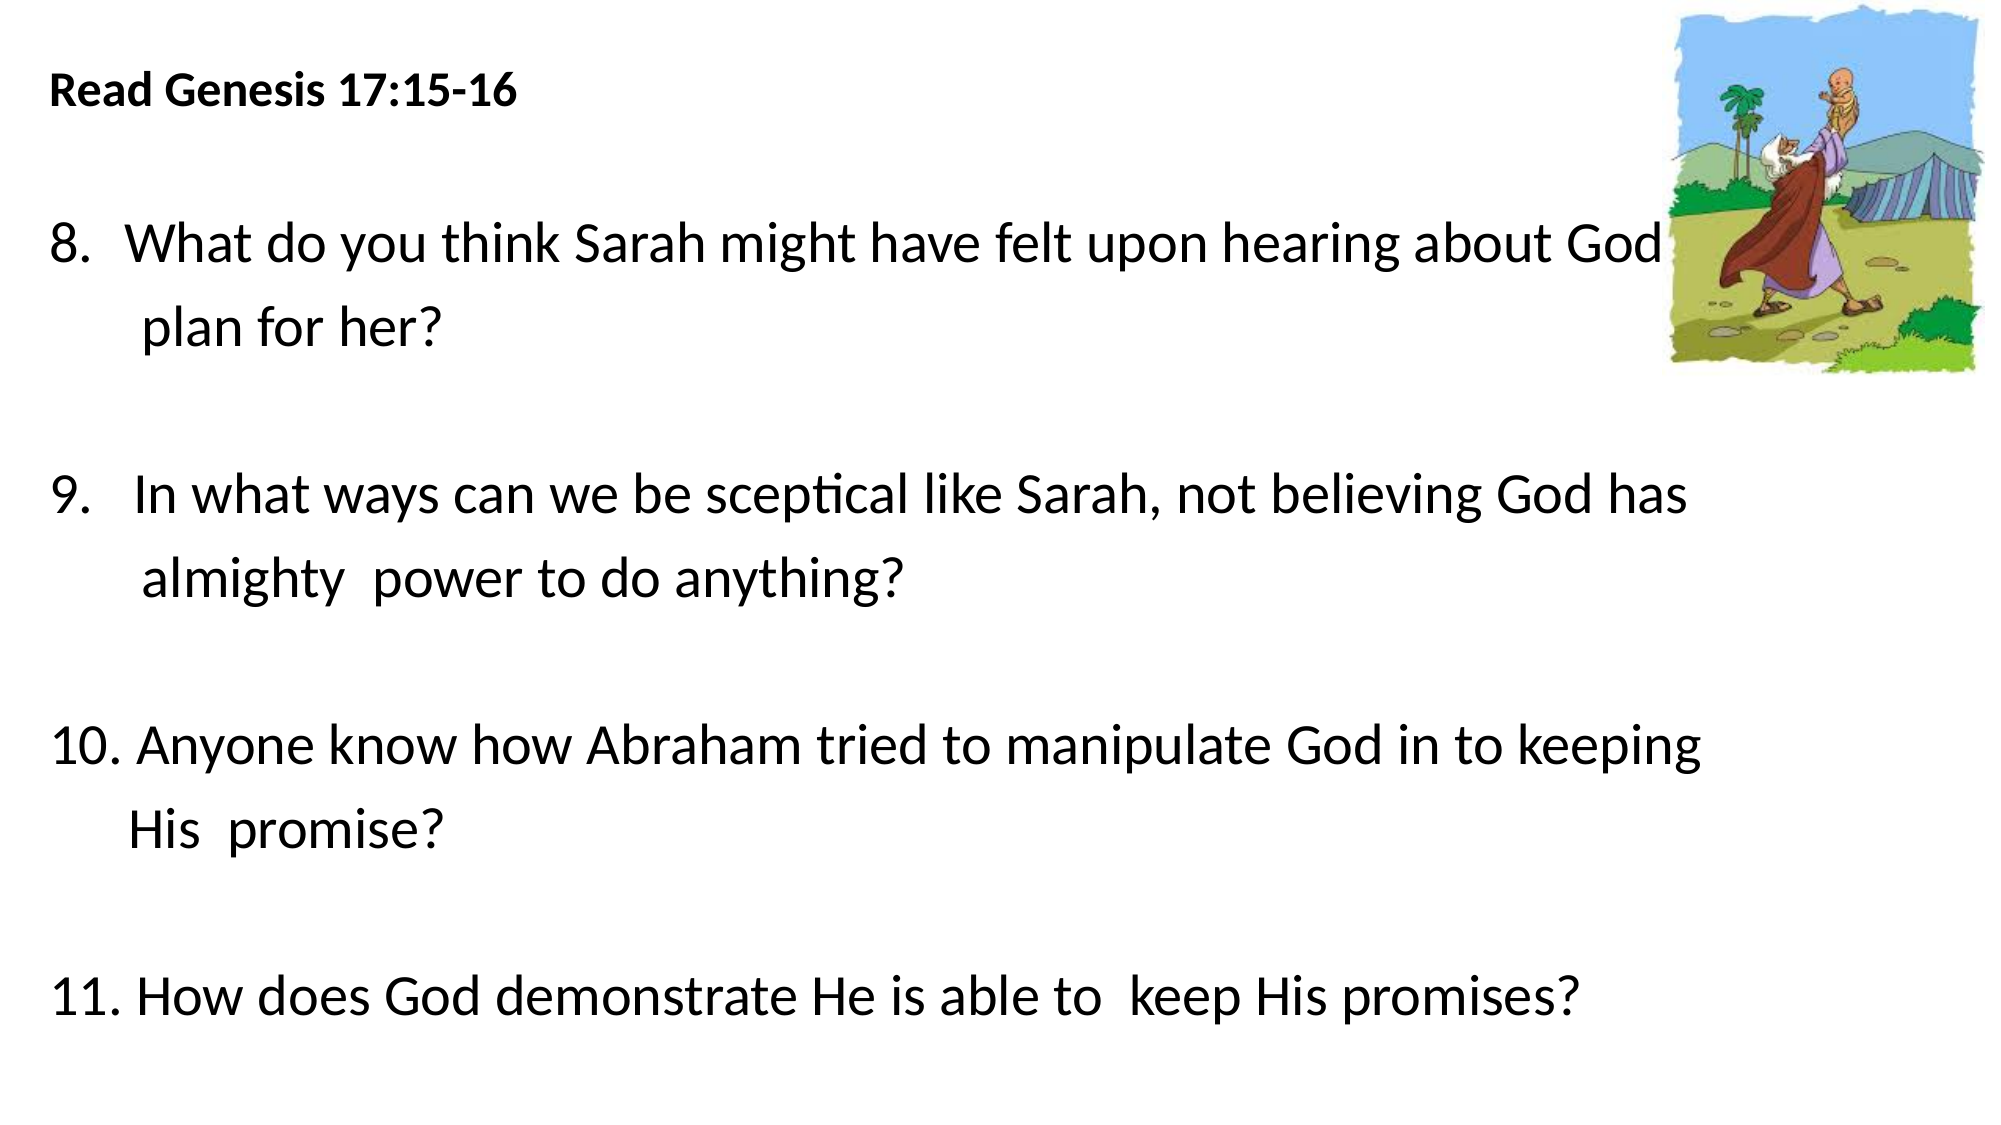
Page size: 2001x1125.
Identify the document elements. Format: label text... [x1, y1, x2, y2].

picture [1662, 0, 1985, 383]
subtitle Read Genesis 17:15-16 What do you think Sarah might have felt upon hearing about God’s plan for her? 9. In what ways can we be sceptical like Sarah, not believing God has almighty power to do anything? 10. Anyone know how Abraham tried to manipulate God in to keeping His promise? 11. How does God demonstrate He is able to keep His promises? [34, 55, 1750, 1125]
